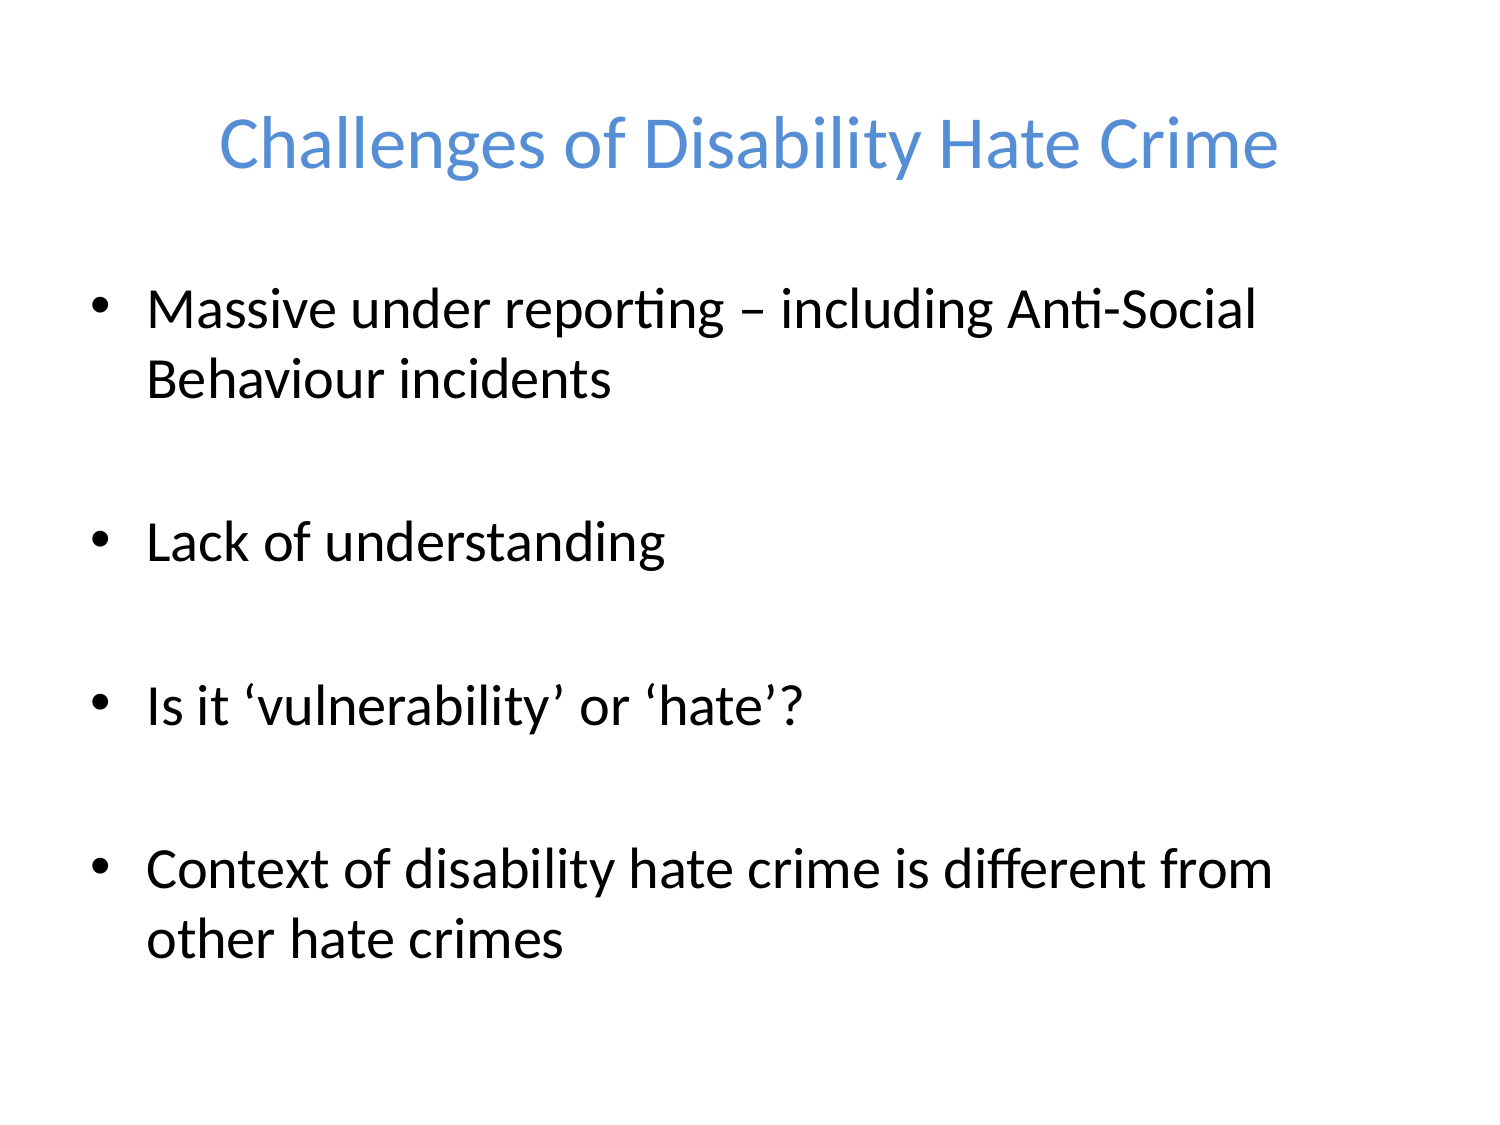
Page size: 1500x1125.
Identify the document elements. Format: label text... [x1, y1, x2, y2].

title Challenges of Disability Hate Crime [75, 45, 1425, 233]
list Massive under reporting – including Anti-Social Behaviour incidents Lack of understanding Is it ‘vulnerability’ or ‘hate’? Context of disability hate crime is different from other hate crimes [75, 262, 1341, 1005]
